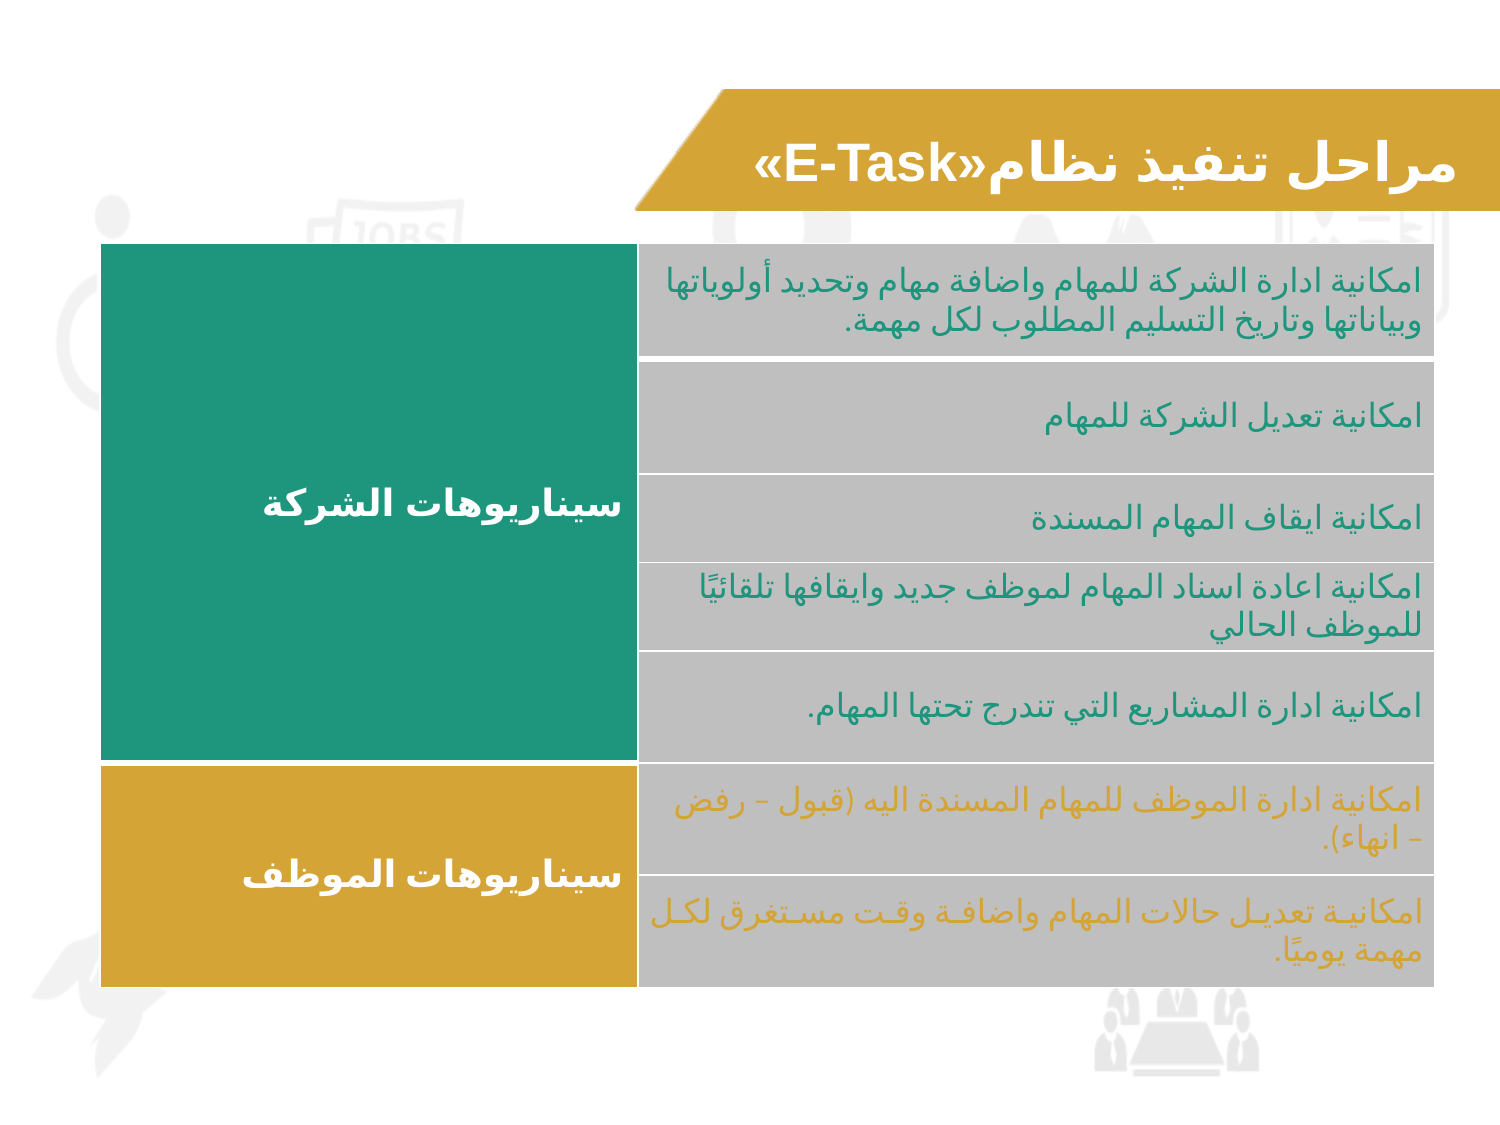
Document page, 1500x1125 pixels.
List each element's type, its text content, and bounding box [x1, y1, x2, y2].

table_cell سيناريوهات الموظف [101, 766, 637, 987]
table_cell امكانية اعادة اسناد المهام لموظف جديد وايقافها تلقائيًا للموظف الحالي [639, 563, 1434, 650]
table_cell امكانية تعديل حالات المهام واضافة وقت مستغرق لكل مهمة يوميًا. [639, 876, 1434, 987]
table_cell امكانية ادارة الموظف للمهام المسندة اليه (قبول – رفض – انهاء). [639, 764, 1434, 874]
table_header امكانية ادارة الشركة للمهام واضافة مهام وتحديد أولوياتها وبياناتها وتاريخ التسليم المطلوب لكل مهمة. [639, 244, 1434, 356]
table_cell امكانية تعديل الشركة للمهام [639, 362, 1434, 473]
table_cell امكانية ادارة المشاريع التي تندرج تحتها المهام. [639, 652, 1434, 762]
title مراحل تنفيذ نظام«E-Task» [525, 66, 1500, 254]
table_header سيناريوهات الشركة [101, 244, 637, 760]
table_cell امكانية ايقاف المهام المسندة [639, 475, 1434, 562]
picture [0, 0, 1500, 1125]
picture [607, 89, 1500, 211]
